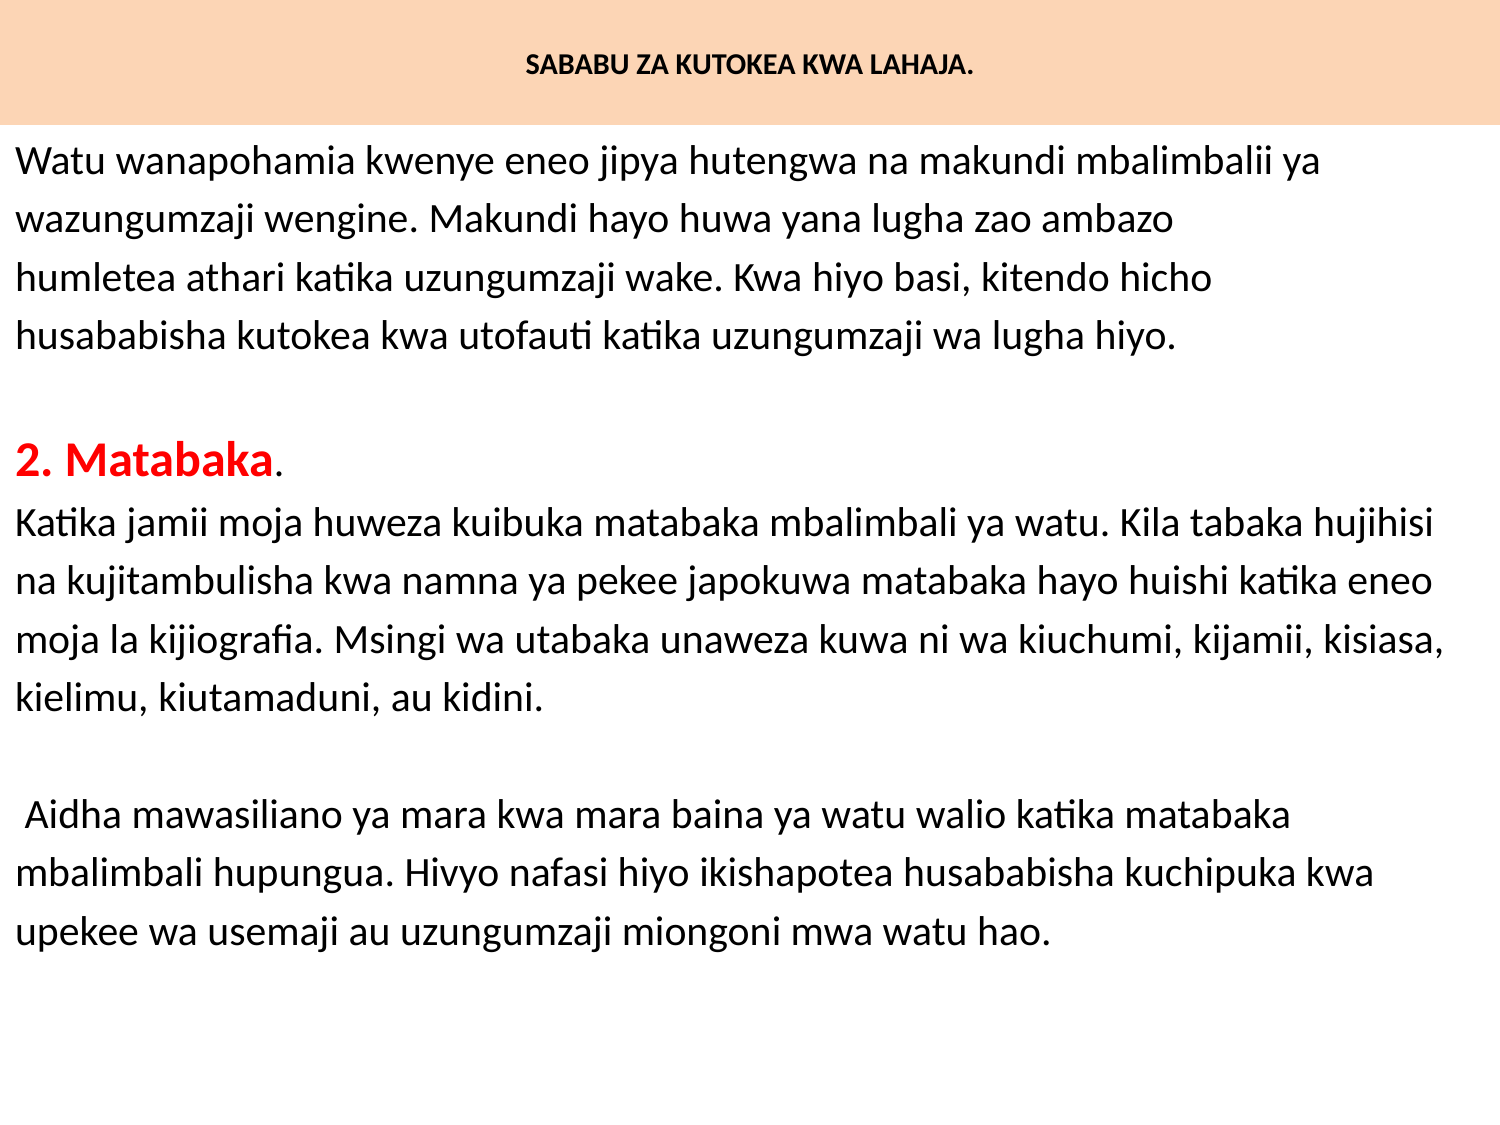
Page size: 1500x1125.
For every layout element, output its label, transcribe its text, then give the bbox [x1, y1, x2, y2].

title SABABU ZA KUTOKEA KWA LAHAJA. [0, 0, 1500, 125]
list Watu wanapohamia kwenye eneo jipya hutengwa na makundi mbalimbalii ya wazungumzaji wengine. Makundi hayo huwa yana lugha zao ambazo humletea athari katika uzungumzaji wake. Kwa hiyo basi, kitendo hicho husababisha kutokea kwa utofauti katika uzungumzaji wa lugha hiyo. 2. Matabaka. Katika jamii moja huweza kuibuka matabaka mbalimbali ya watu. Kila tabaka hujihisi na kujitambulisha kwa namna ya pekee japokuwa matabaka hayo huishi katika eneo moja la kijiografia. Msingi wa utabaka unaweza kuwa ni wa kiuchumi, kijamii, kisiasa, kielimu, kiutamaduni, au kidini. Aidha mawasiliano ya mara kwa mara baina ya watu walio katika matabaka mbalimbali hupungua. Hivyo nafasi hiyo ikishapotea husababisha kuchipuka kwa upekee wa usemaji au uzungumzaji miongoni mwa watu hao. [0, 125, 1500, 1125]
